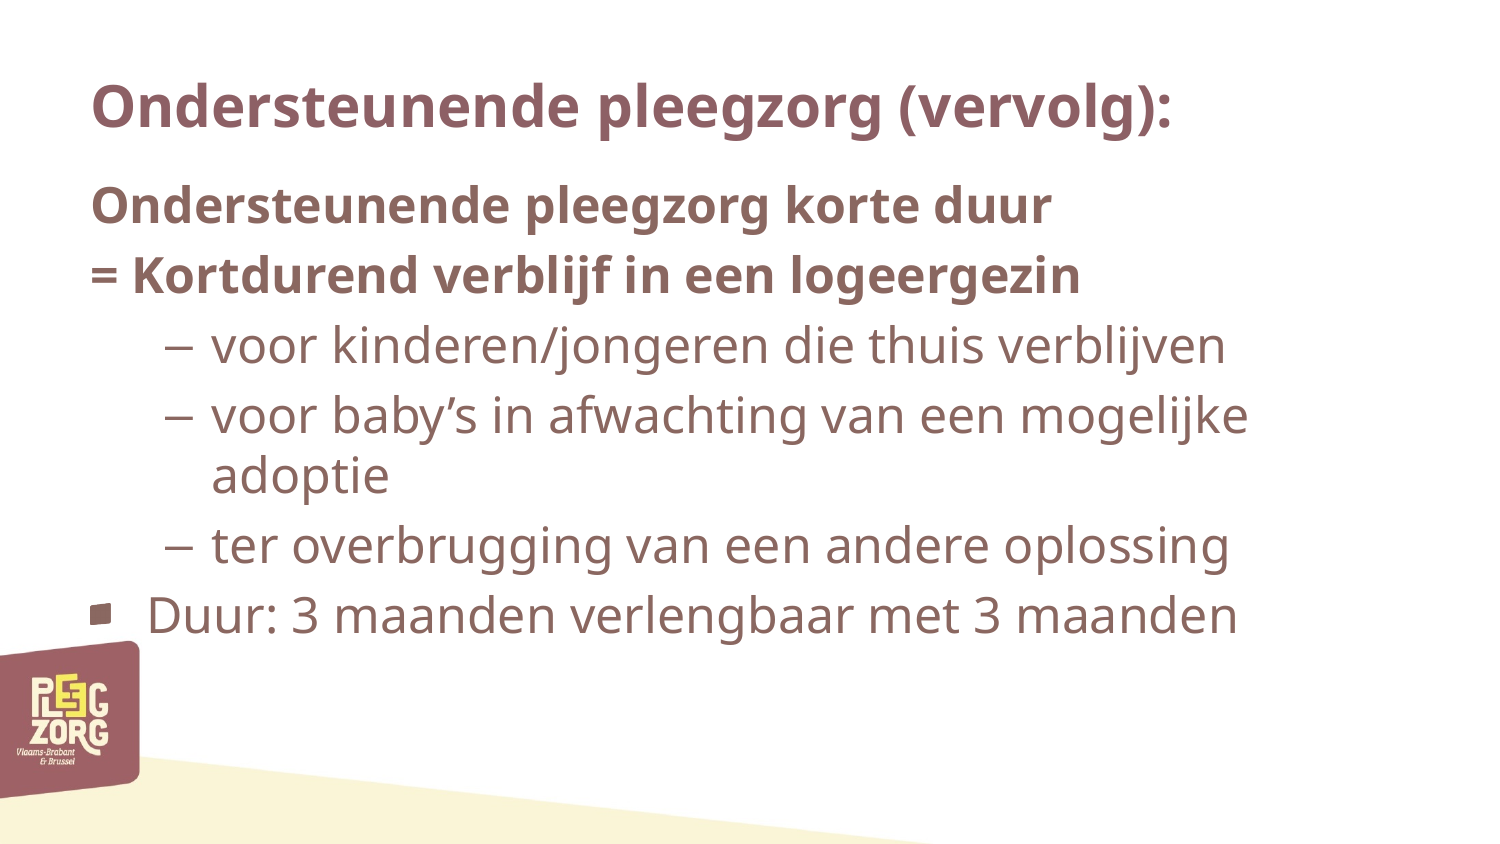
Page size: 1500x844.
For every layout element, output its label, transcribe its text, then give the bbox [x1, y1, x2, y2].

list Ondersteunende pleegzorg korte duur = Kortdurend verblijf in een logeergezin voor kinderen/jongeren die thuis verblijven voor baby’s in afwachting van een mogelijke adoptie ter overbrugging van een andere oplossing Duur: 3 maanden verlengbaar met 3 maanden [75, 126, 1425, 754]
picture [0, 0, 1500, 844]
title Ondersteunende pleegzorg (vervolg): [75, 33, 1425, 126]
